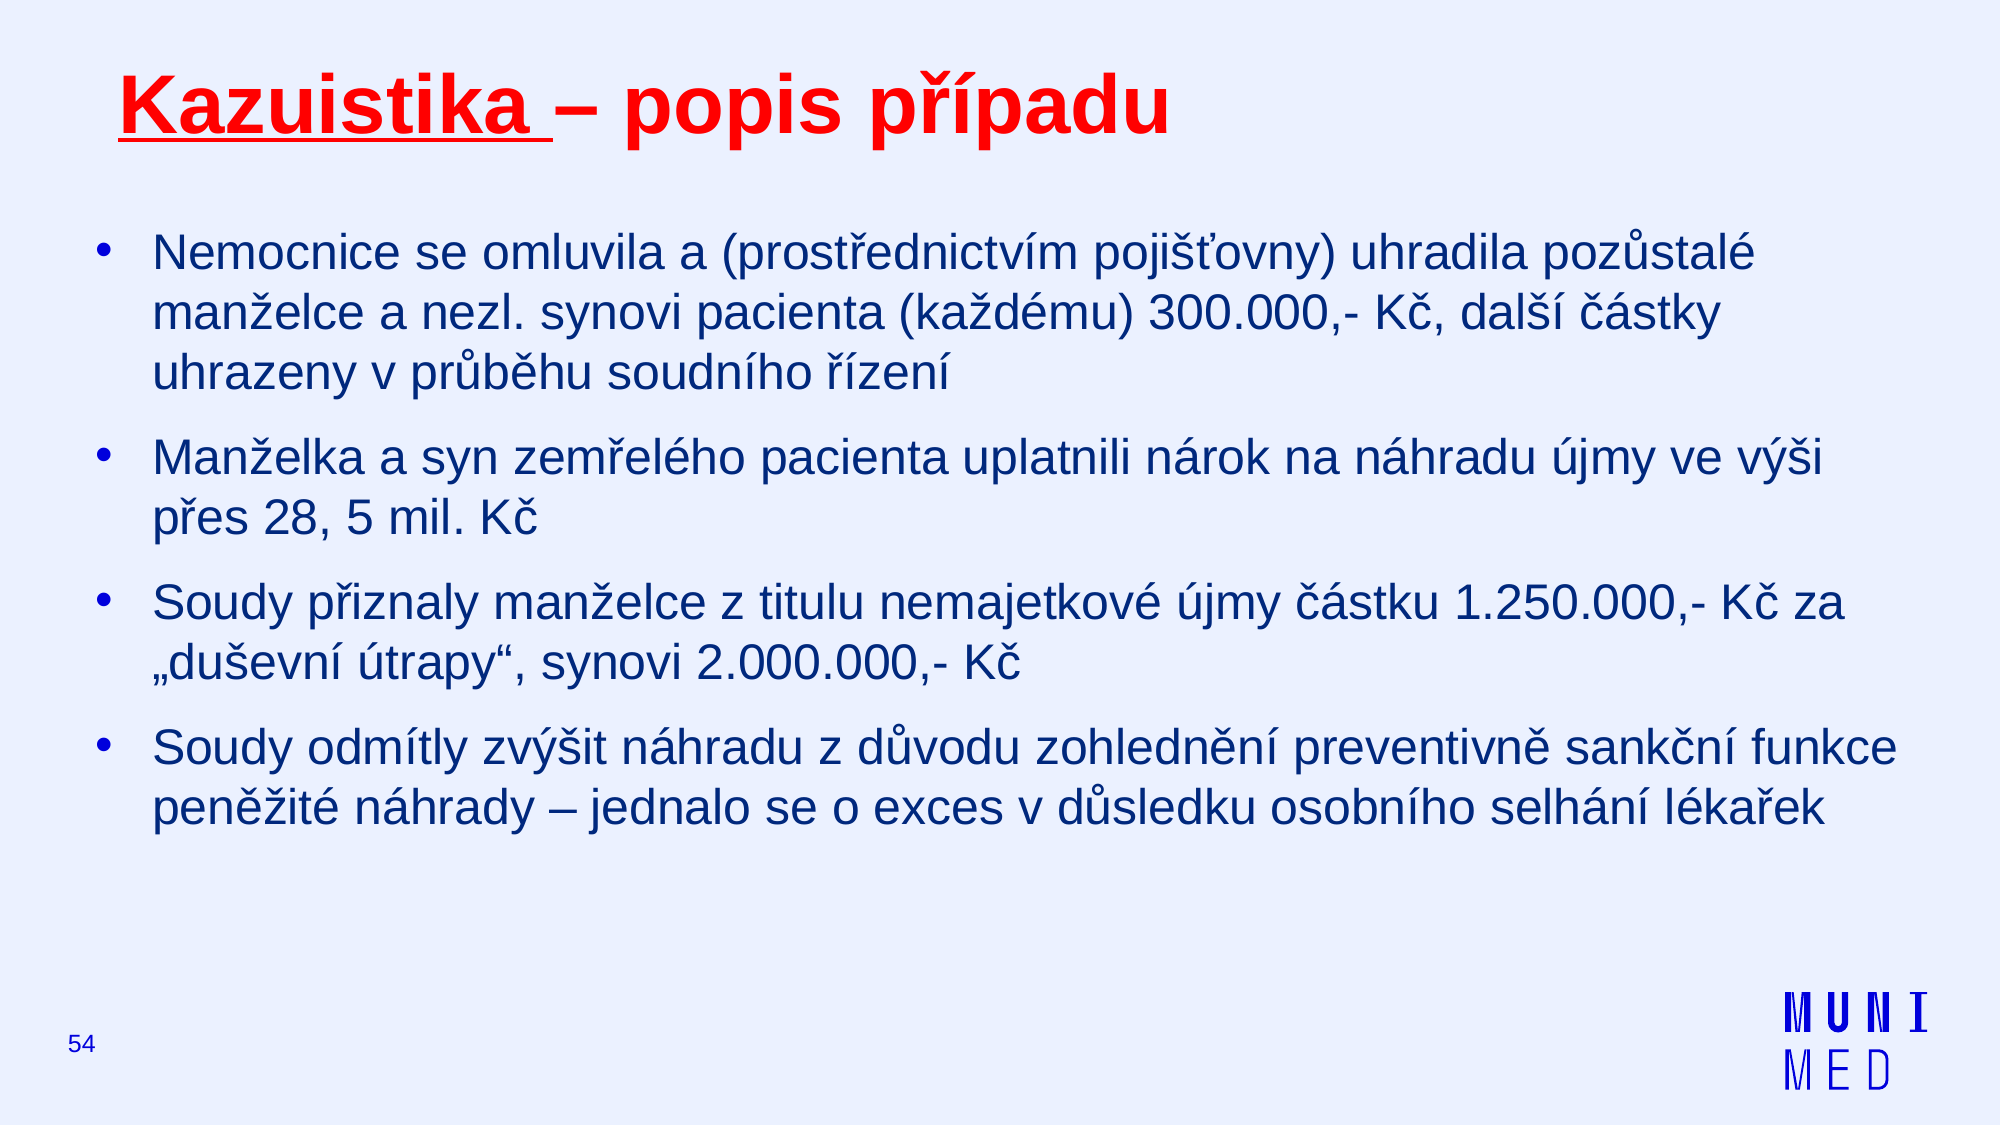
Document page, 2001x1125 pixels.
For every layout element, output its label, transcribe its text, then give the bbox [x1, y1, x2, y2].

list Nemocnice se omluvila a (prostřednictvím pojišťovny) uhradila pozůstalé manželce a nezl. synovi pacienta (každému) 300.000,- Kč, další částky uhrazeny v průběhu soudního řízení Manželka a syn zemřelého pacienta uplatnili nárok na náhradu újmy ve výši přes 28, 5 mil. Kč Soudy přiznaly manželce z titulu nemajetkové újmy částku 1.250.000,- Kč za „duševní útrapy“, synovi 2.000.000,- Kč Soudy odmítly zvýšit náhradu z důvodu zohlednění preventivně sankční funkce peněžité náhrady – jednalo se o exces v důsledku osobního selhání lékařek [95, 219, 1929, 993]
title Kazuistika – popis případu [118, 66, 1883, 205]
slide_number 54 [67, 1021, 110, 1063]
